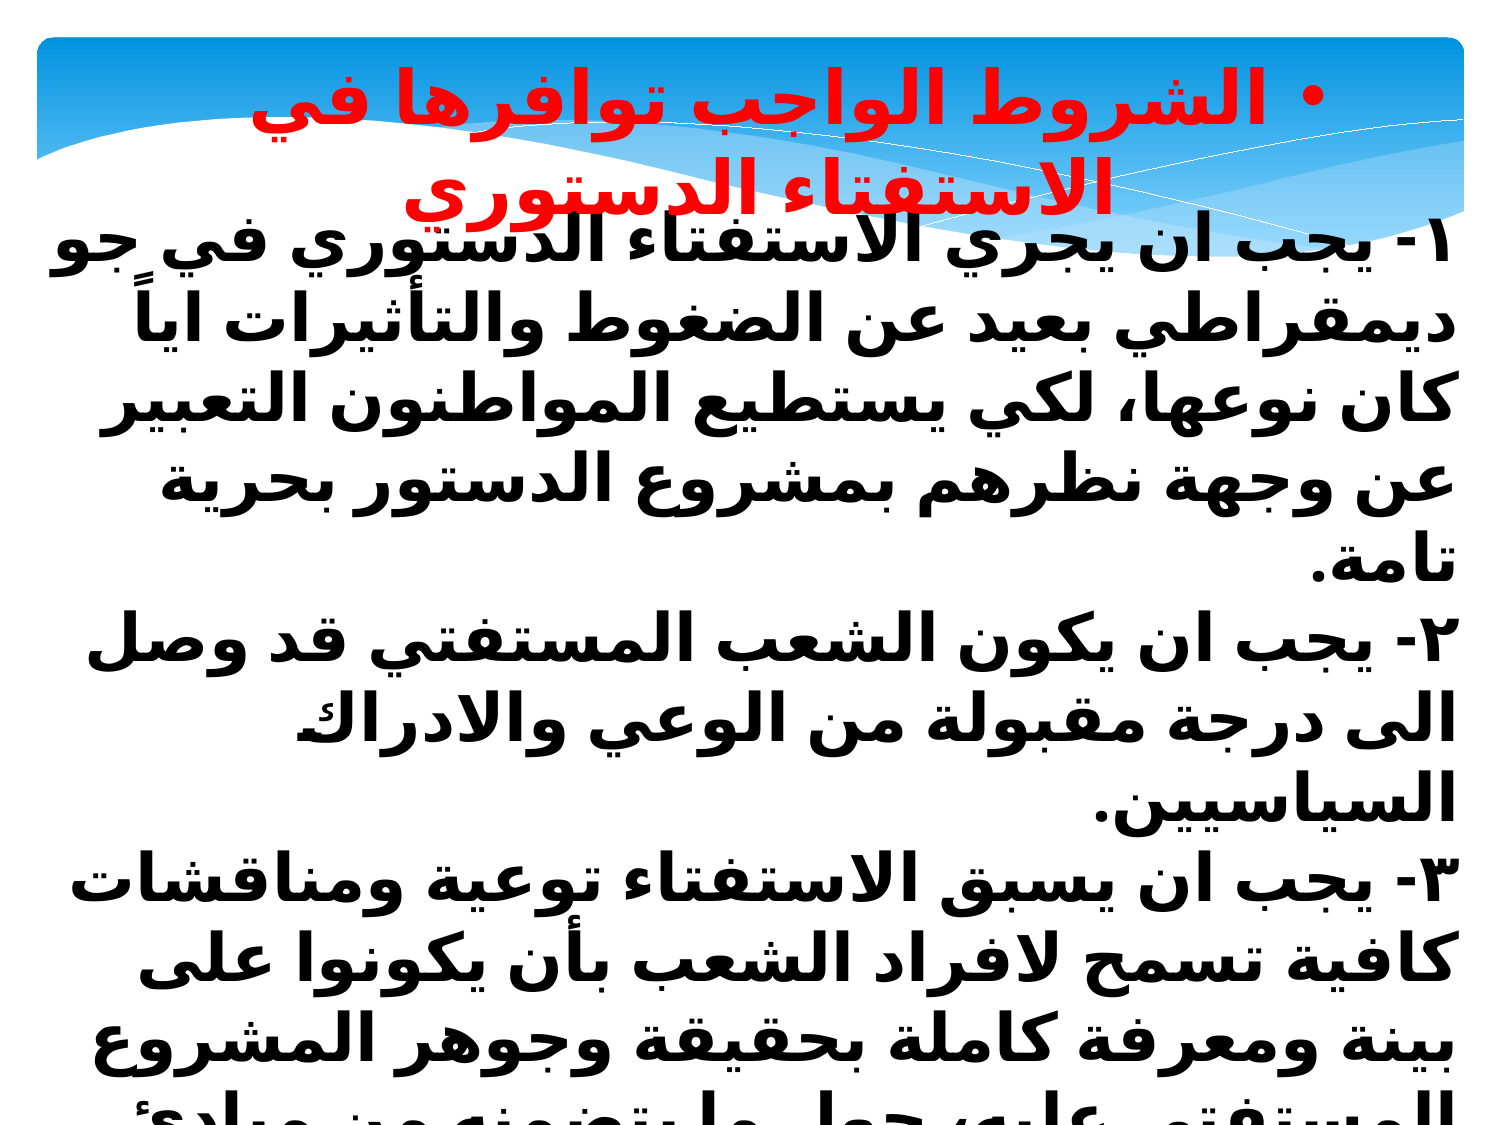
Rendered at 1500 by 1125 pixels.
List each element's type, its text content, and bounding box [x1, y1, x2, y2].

text_box ١- يجب ان يجري الاستفتاء الدستوري في جو ديمقراطي بعيد عن الضغوط والتأثيرات اياً كان نوعها، لكي يستطيع المواطنون التعبير عن وجهة نظرهم بمشروع الدستور بحرية تامة. ٢- يجب ان يكون الشعب المستفتي قد وصل الى درجة مقبولة من الوعي والادراك السياسيين. ٣- يجب ان يسبق الاستفتاء توعية ومناقشات كافية تسمح لافراد الشعب بأن يكونوا على بينة ومعرفة كاملة بحقيقة وجوهر المشروع المستفتى عليه، حول ما يتضمنه من مبادئ وافكار واحكام واتجاهات وقيم، لكي يستطيعوا المفاضلة بين اتجاه واخر في عملية الاستفتاء. [37, 187, 1475, 386]
text_box الشروط الواجب توافرها في الاستفتاء الدستوري [68, 42, 1500, 165]
